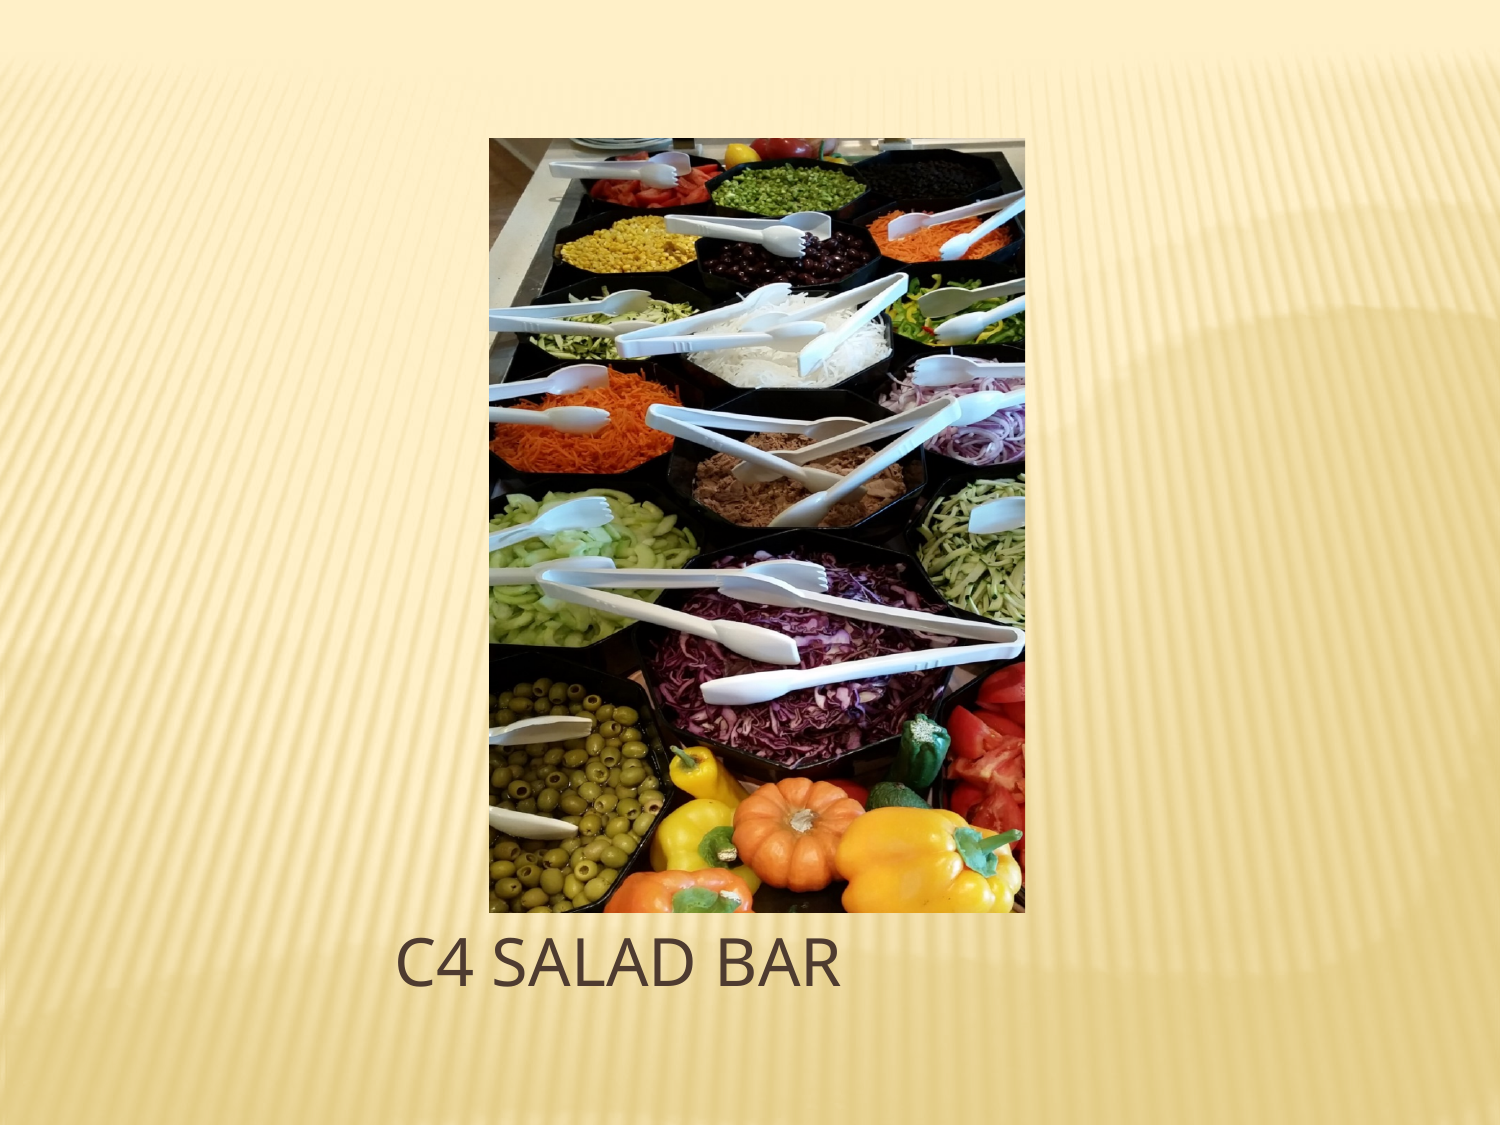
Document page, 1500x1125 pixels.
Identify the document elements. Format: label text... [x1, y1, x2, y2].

subtitle C4 SALAD BAR [0, 912, 1400, 1050]
picture [489, 815, 1026, 913]
picture [356, 138, 1132, 807]
